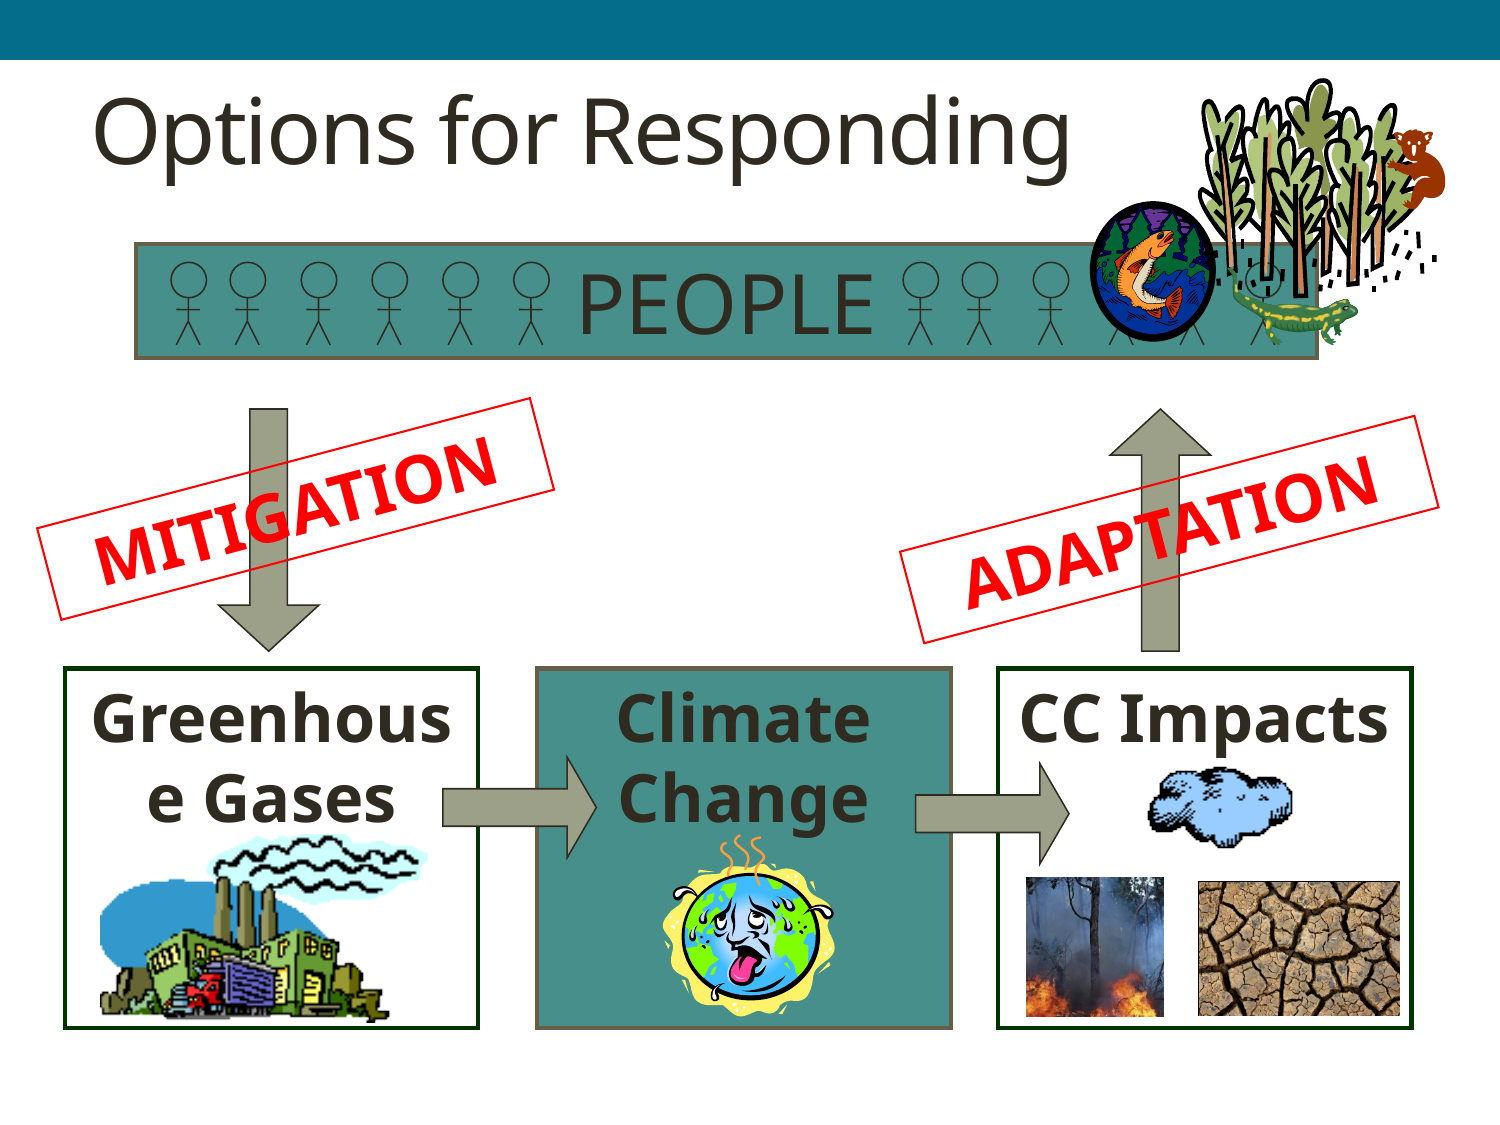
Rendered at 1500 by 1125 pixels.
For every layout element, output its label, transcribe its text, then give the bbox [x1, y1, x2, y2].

picture [660, 834, 840, 1019]
text_box [1141, 576, 1180, 652]
text_box PEOPLE [135, 243, 1317, 359]
title Options for Responding [75, 58, 1425, 196]
picture [99, 834, 432, 1024]
text_box [218, 561, 319, 652]
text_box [442, 262, 479, 346]
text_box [1089, 77, 1446, 346]
text_box CC Impacts [997, 668, 1412, 1029]
text_box [1110, 409, 1211, 487]
text_box ADAPTATION [900, 415, 1439, 644]
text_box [371, 262, 408, 346]
text_box Climate Change [537, 668, 951, 1029]
text_box [442, 757, 597, 858]
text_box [300, 262, 337, 346]
text_box [249, 409, 288, 472]
text_box MITIGATION [37, 398, 554, 620]
text_box Greenhouse Gases [64, 668, 479, 1029]
picture [1026, 751, 1400, 1017]
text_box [170, 262, 207, 346]
text_box [915, 763, 1070, 864]
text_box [1033, 262, 1069, 346]
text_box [513, 262, 550, 346]
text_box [961, 262, 998, 346]
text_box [229, 262, 266, 346]
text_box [902, 262, 939, 346]
